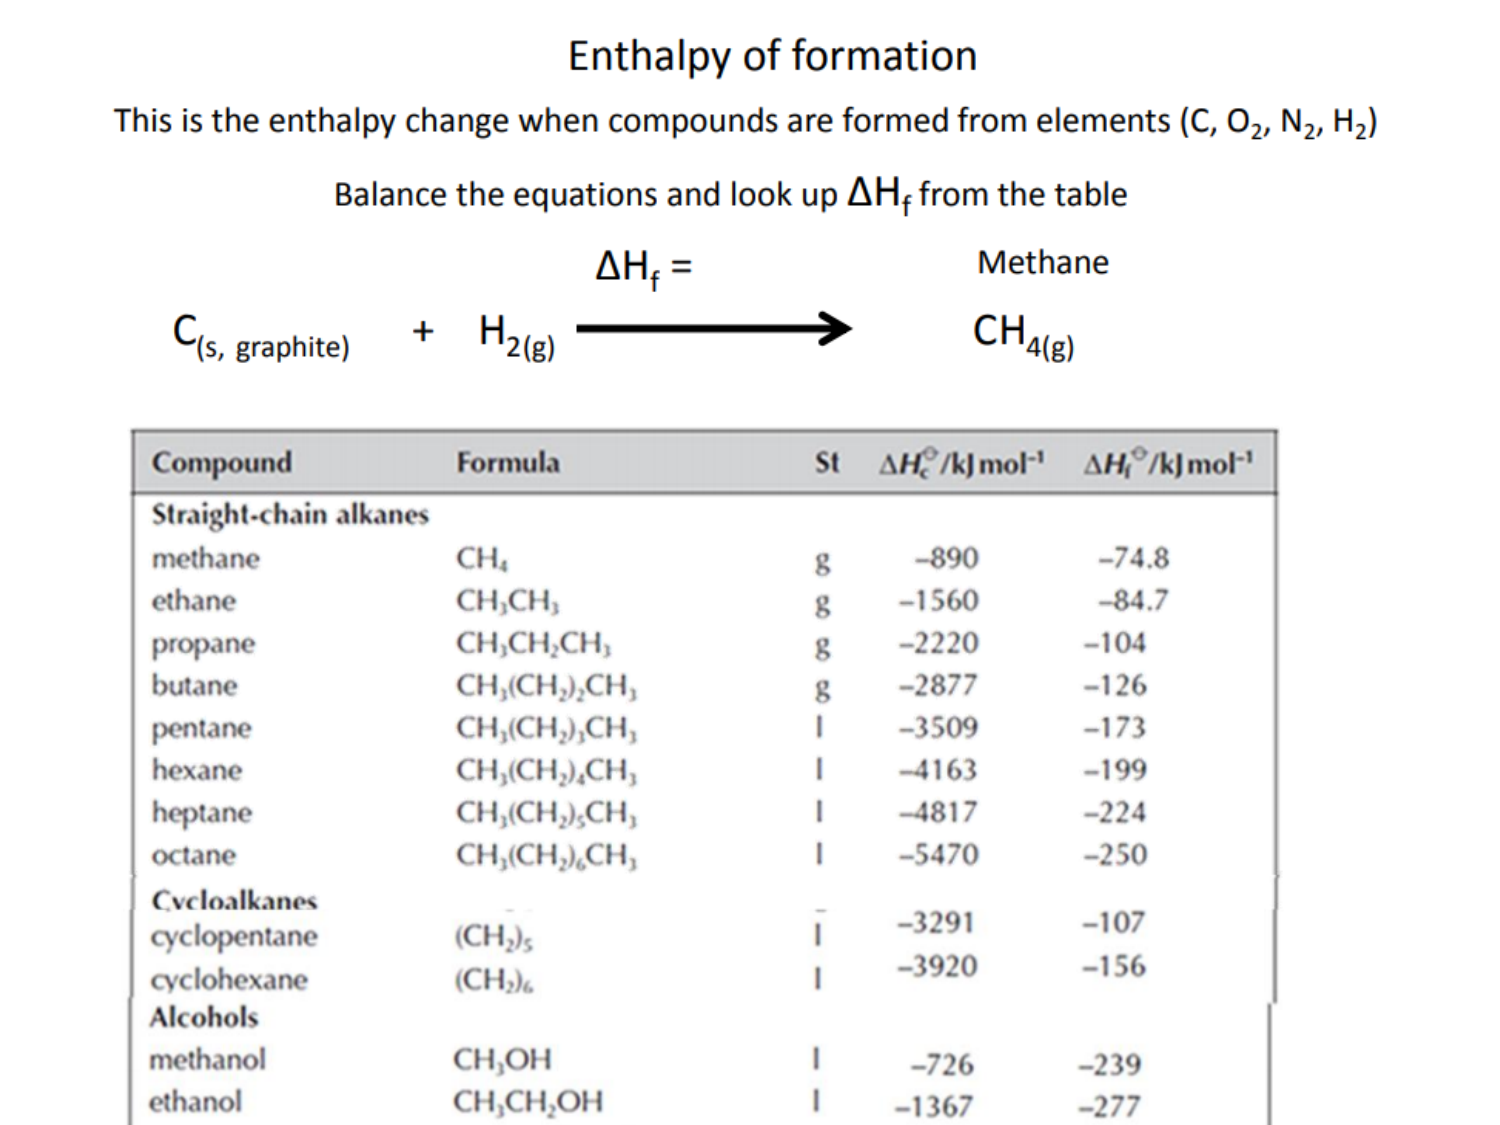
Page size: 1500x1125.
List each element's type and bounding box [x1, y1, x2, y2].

picture [52, 24, 1405, 1125]
